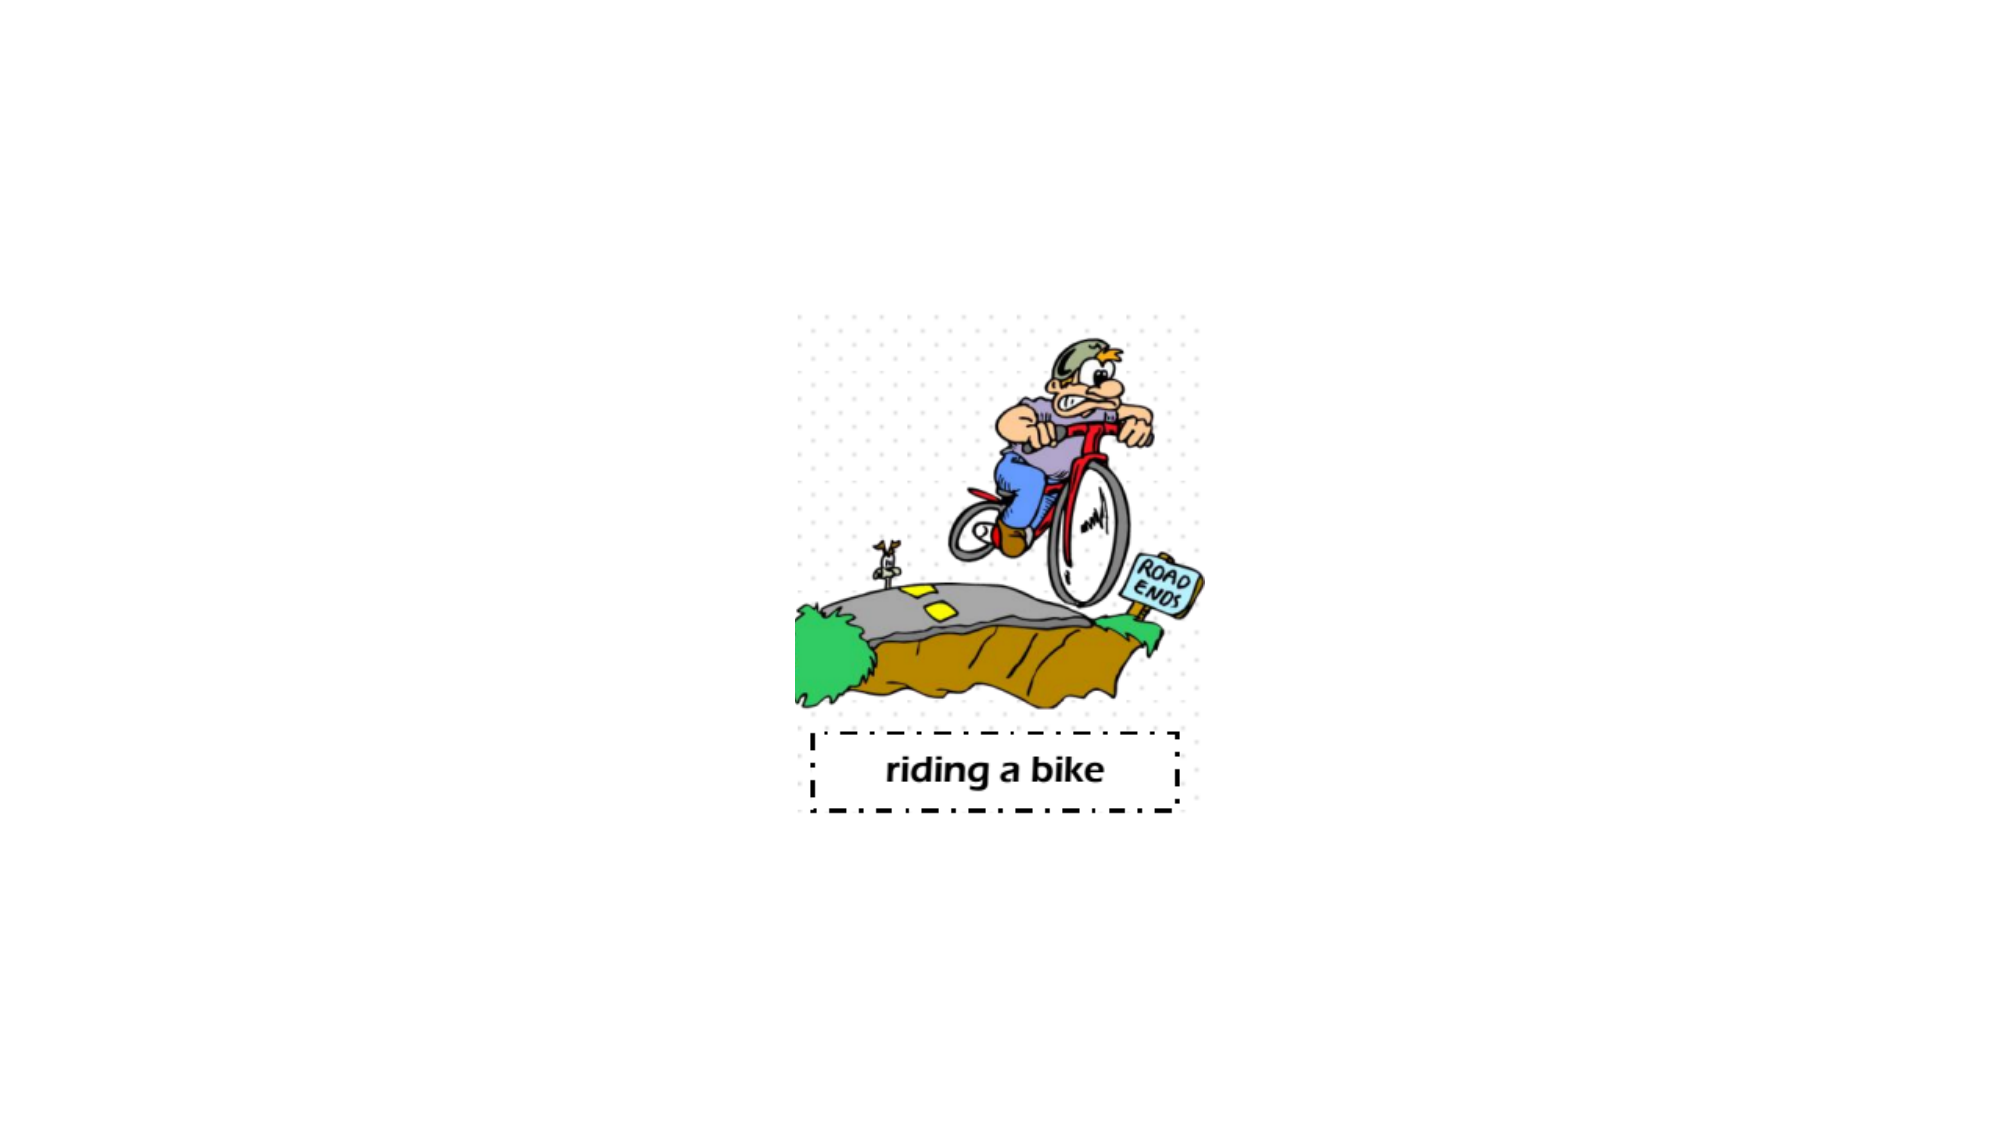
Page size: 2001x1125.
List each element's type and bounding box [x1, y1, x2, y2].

picture [795, 307, 1205, 818]
